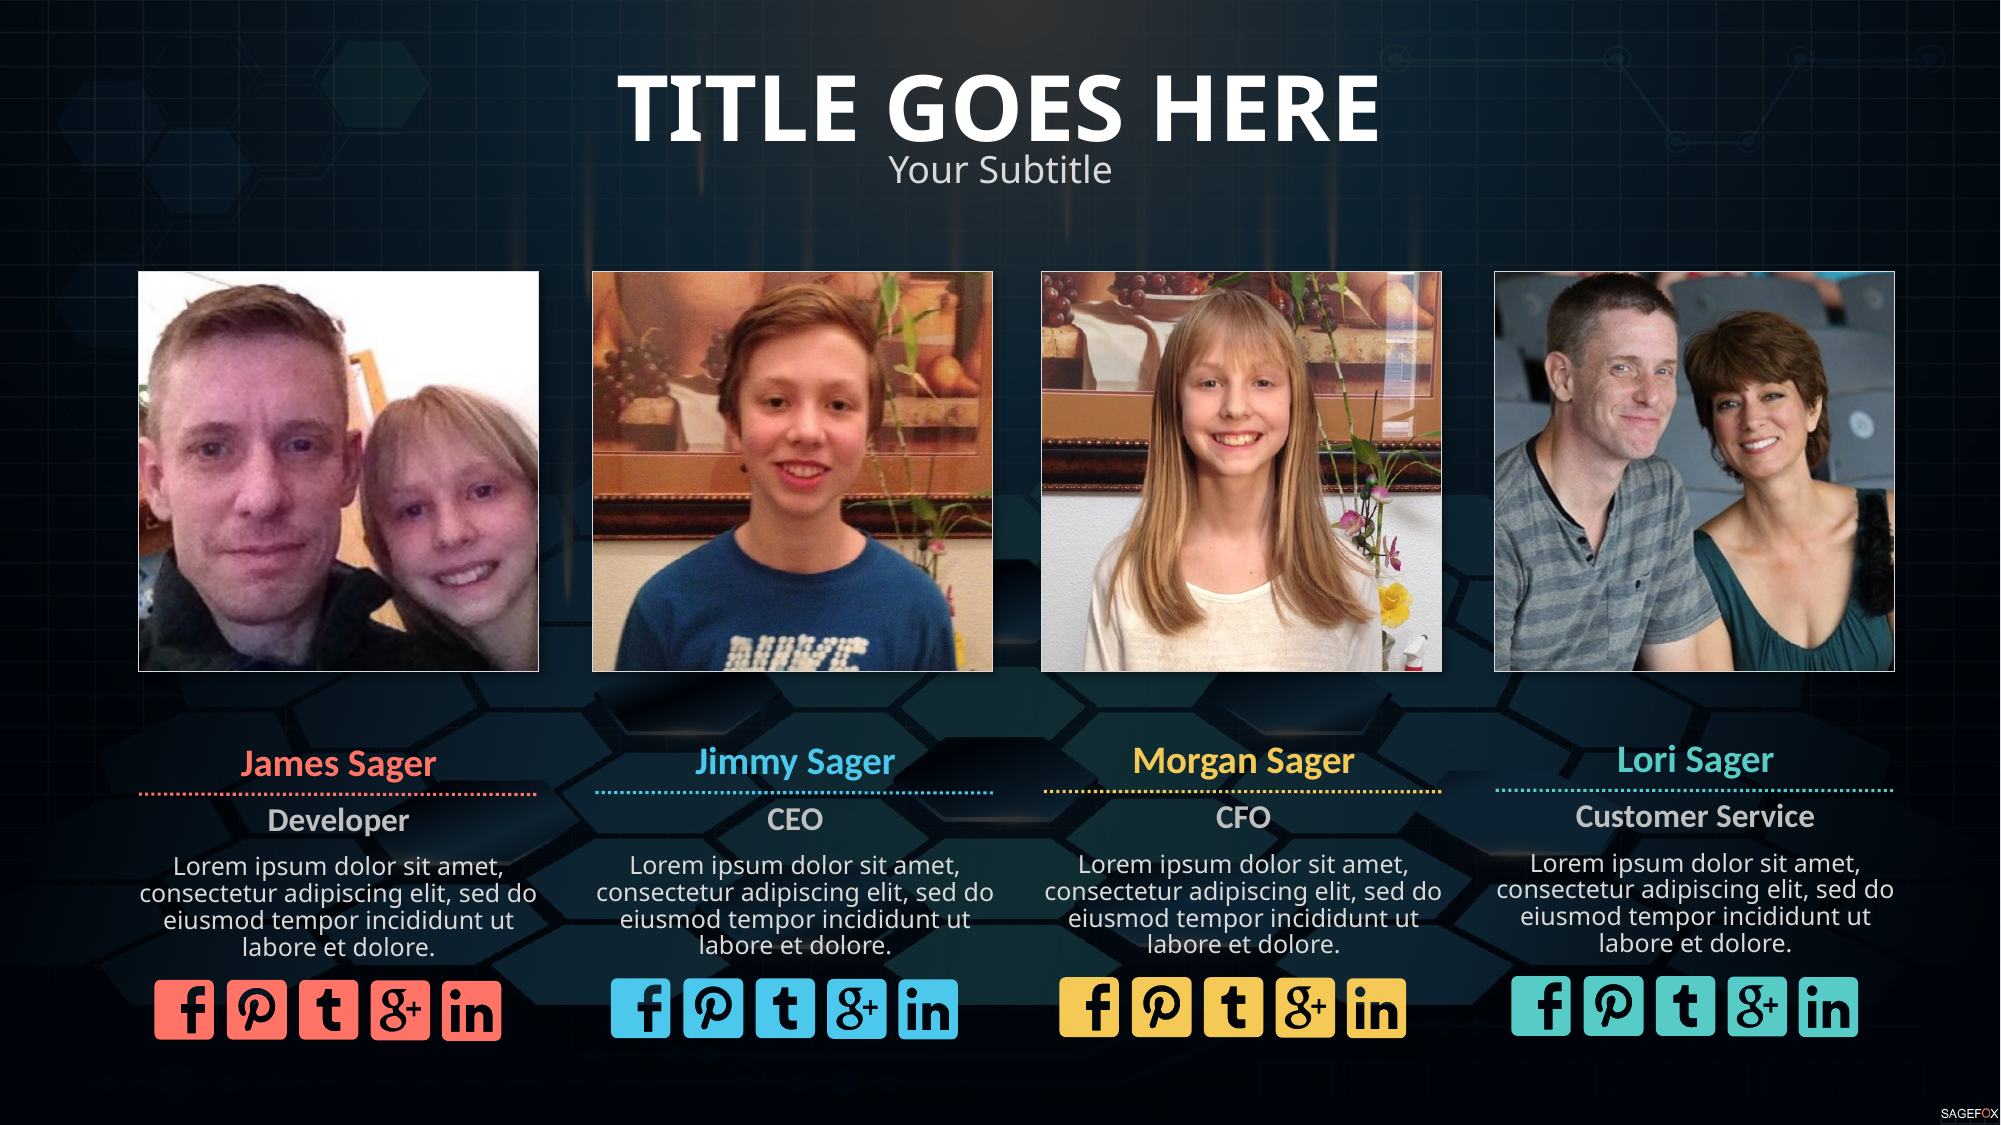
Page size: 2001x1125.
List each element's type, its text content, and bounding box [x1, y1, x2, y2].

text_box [548, 42, 1452, 199]
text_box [1059, 977, 1407, 1039]
picture [0, 0, 2001, 1125]
text_box Morgan Sager [1068, 739, 1419, 782]
text_box [591, 270, 993, 672]
text_box Lorem ipsum dolor sit amet, consectetur adipiscing elit, sed do eiusmod tempor incididunt ut labore et dolore. [595, 852, 996, 966]
text_box [1494, 271, 1896, 673]
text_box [610, 978, 958, 1040]
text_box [1511, 976, 1859, 1038]
text_box Developer [163, 799, 514, 842]
text_box James Sager [163, 742, 514, 785]
text_box [138, 270, 540, 672]
text_box Lori Sager [1520, 738, 1871, 781]
text_box Jimmy Sager [620, 740, 971, 784]
text_box Lorem ipsum dolor sit amet, consectetur adipiscing elit, sed do eiusmod tempor incididunt ut labore et dolore. [1495, 850, 1896, 964]
text_box Customer Service [1520, 796, 1871, 839]
text_box Lorem ipsum dolor sit amet, consectetur adipiscing elit, sed do eiusmod tempor incididunt ut labore et dolore. [1043, 851, 1444, 965]
text_box CFO [1068, 797, 1419, 840]
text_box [154, 979, 502, 1041]
text_box CEO [620, 798, 971, 841]
text_box Lorem ipsum dolor sit amet, consectetur adipiscing elit, sed do eiusmod tempor incididunt ut labore et dolore. [138, 854, 539, 968]
text_box [1040, 270, 1442, 672]
